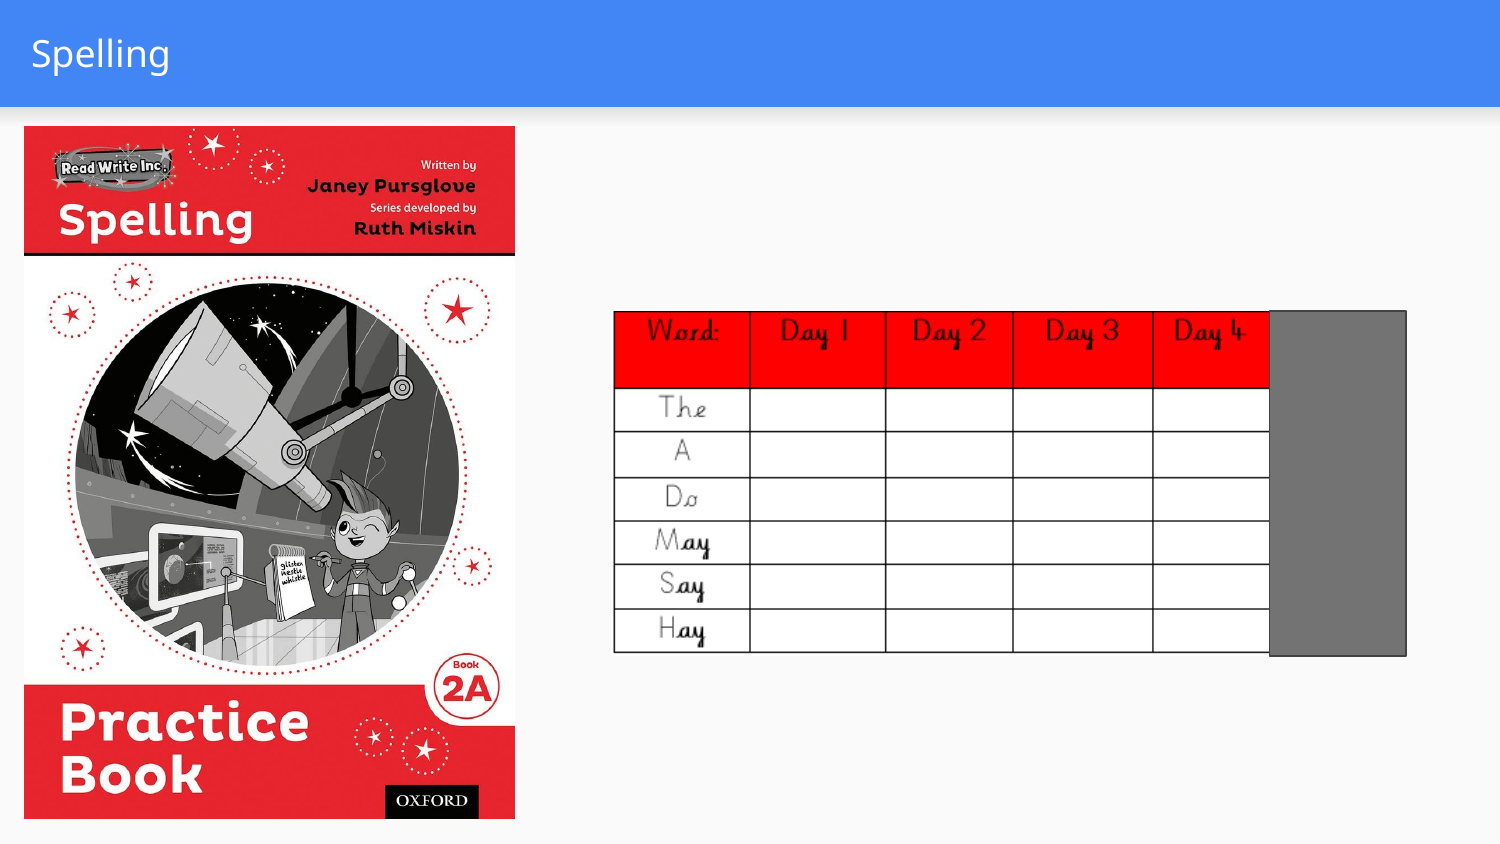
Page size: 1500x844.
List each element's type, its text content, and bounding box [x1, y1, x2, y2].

title Spelling [16, 2, 1464, 102]
picture [24, 126, 515, 819]
picture [611, 310, 1407, 657]
